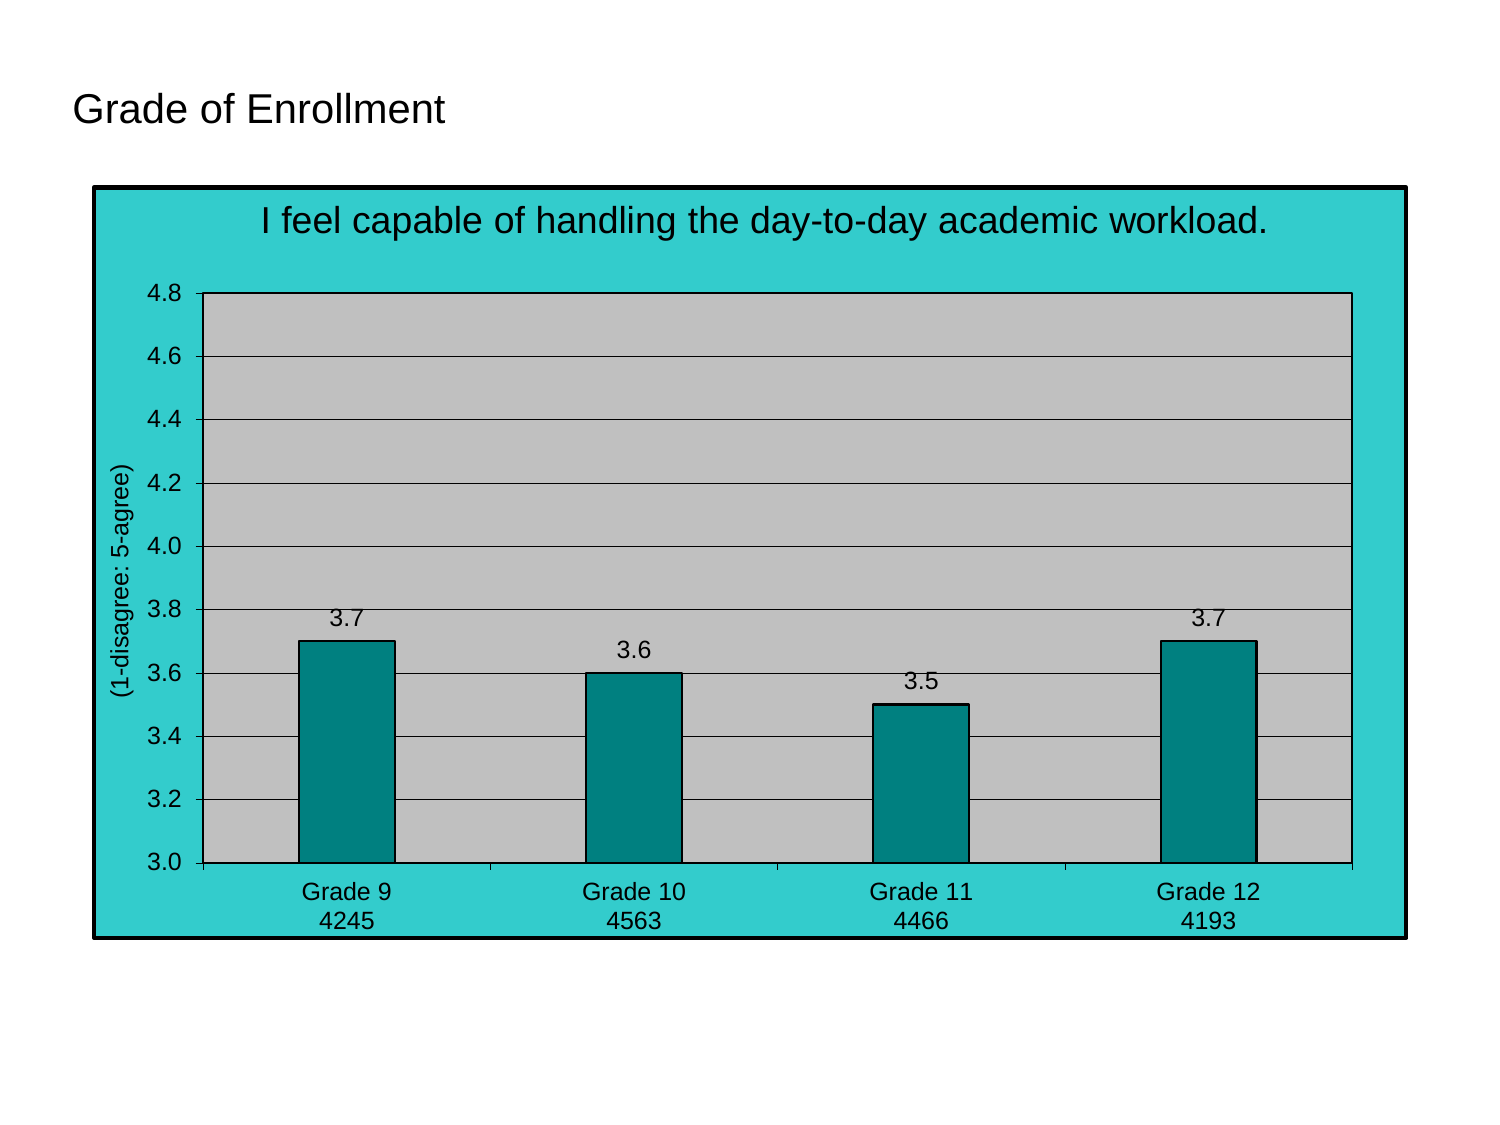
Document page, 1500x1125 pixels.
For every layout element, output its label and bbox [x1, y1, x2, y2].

picture [91, 185, 1409, 940]
